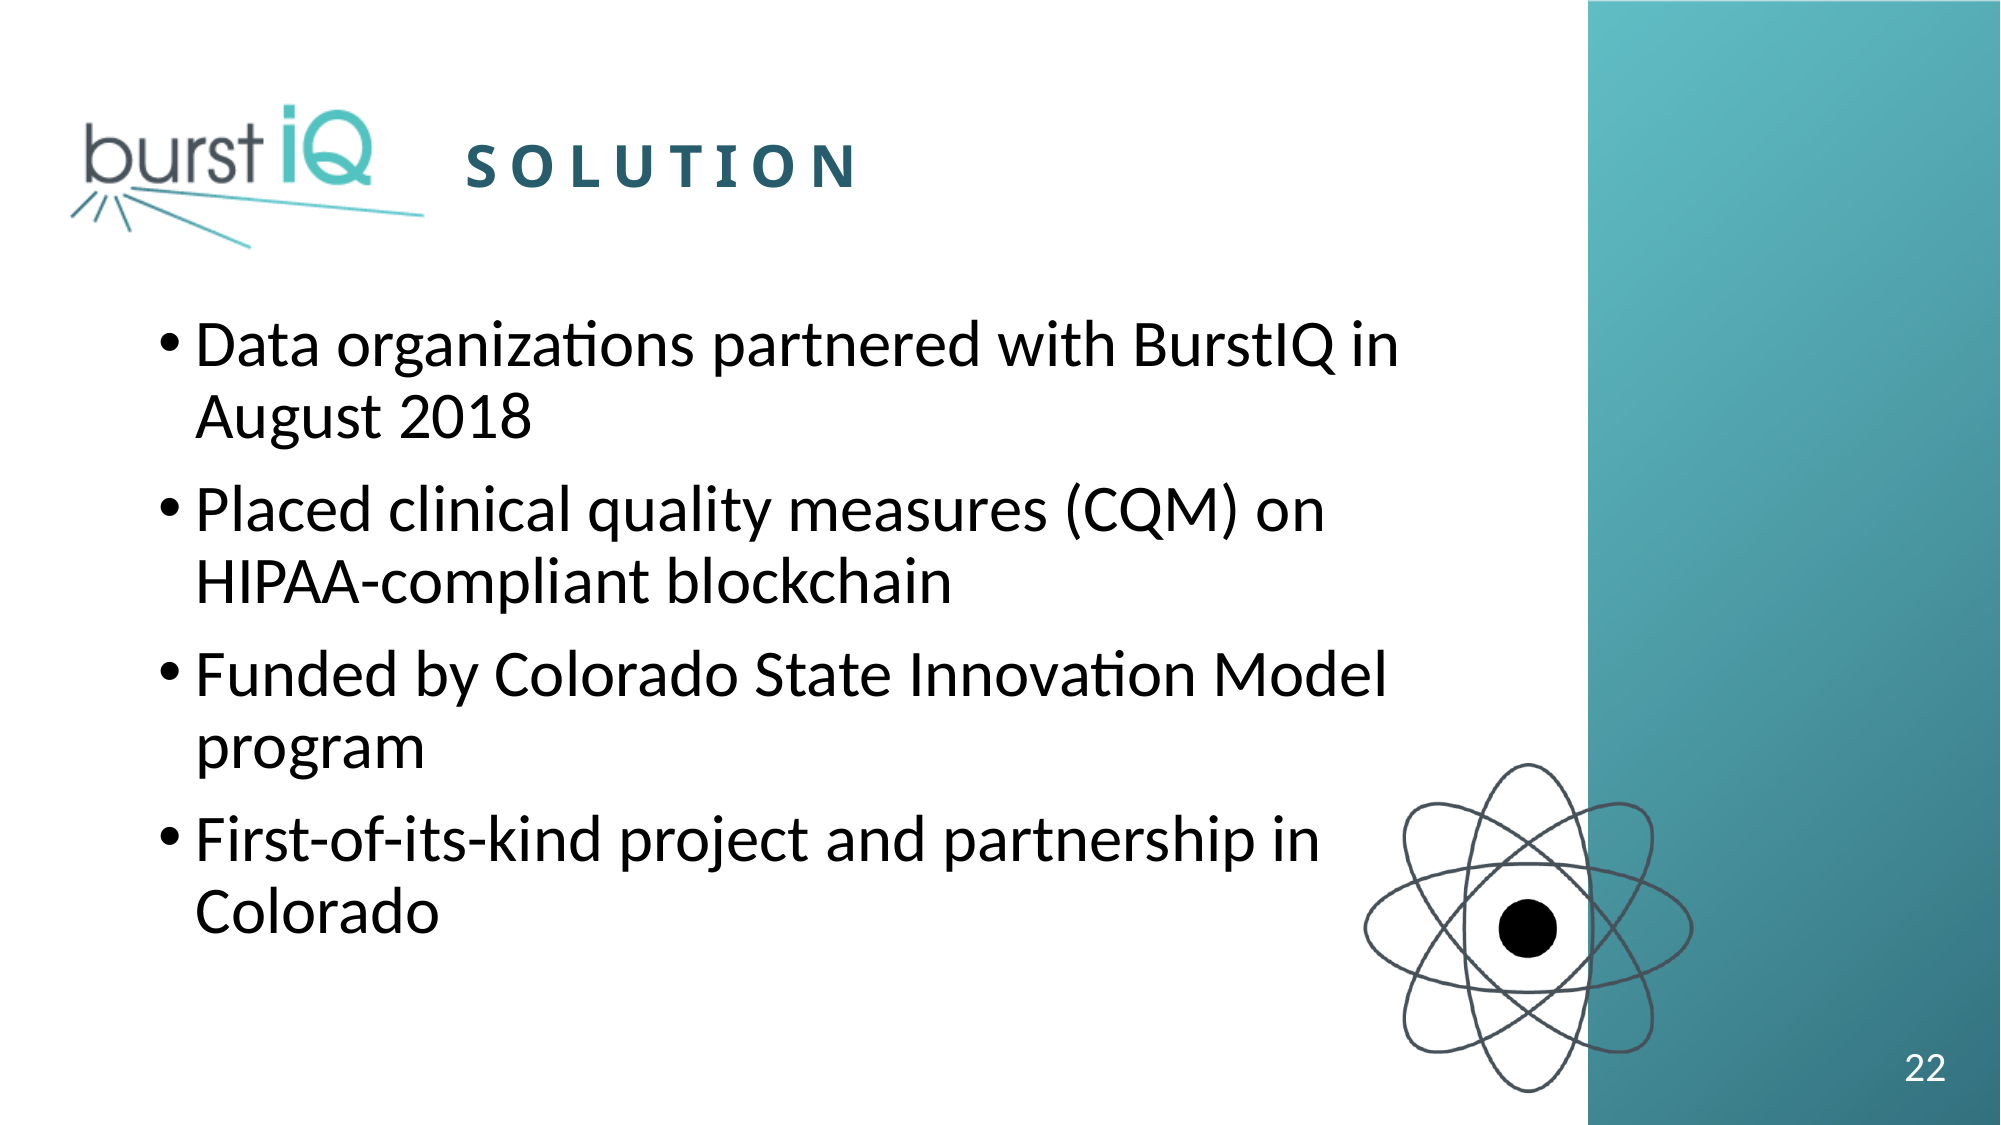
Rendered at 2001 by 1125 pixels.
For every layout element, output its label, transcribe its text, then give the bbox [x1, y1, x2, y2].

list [43, 74, 450, 278]
title Solution [450, 59, 1554, 278]
text_box Data organizations partnered with BurstIQ in August 2018 Placed clinical quality measures (CQM) on HIPAA-compliant blockchain Funded by Colorado State Innovation Model program First-of-its-kind project and partnership in Colorado [143, 301, 1468, 1016]
picture [0, 0, 2001, 1125]
